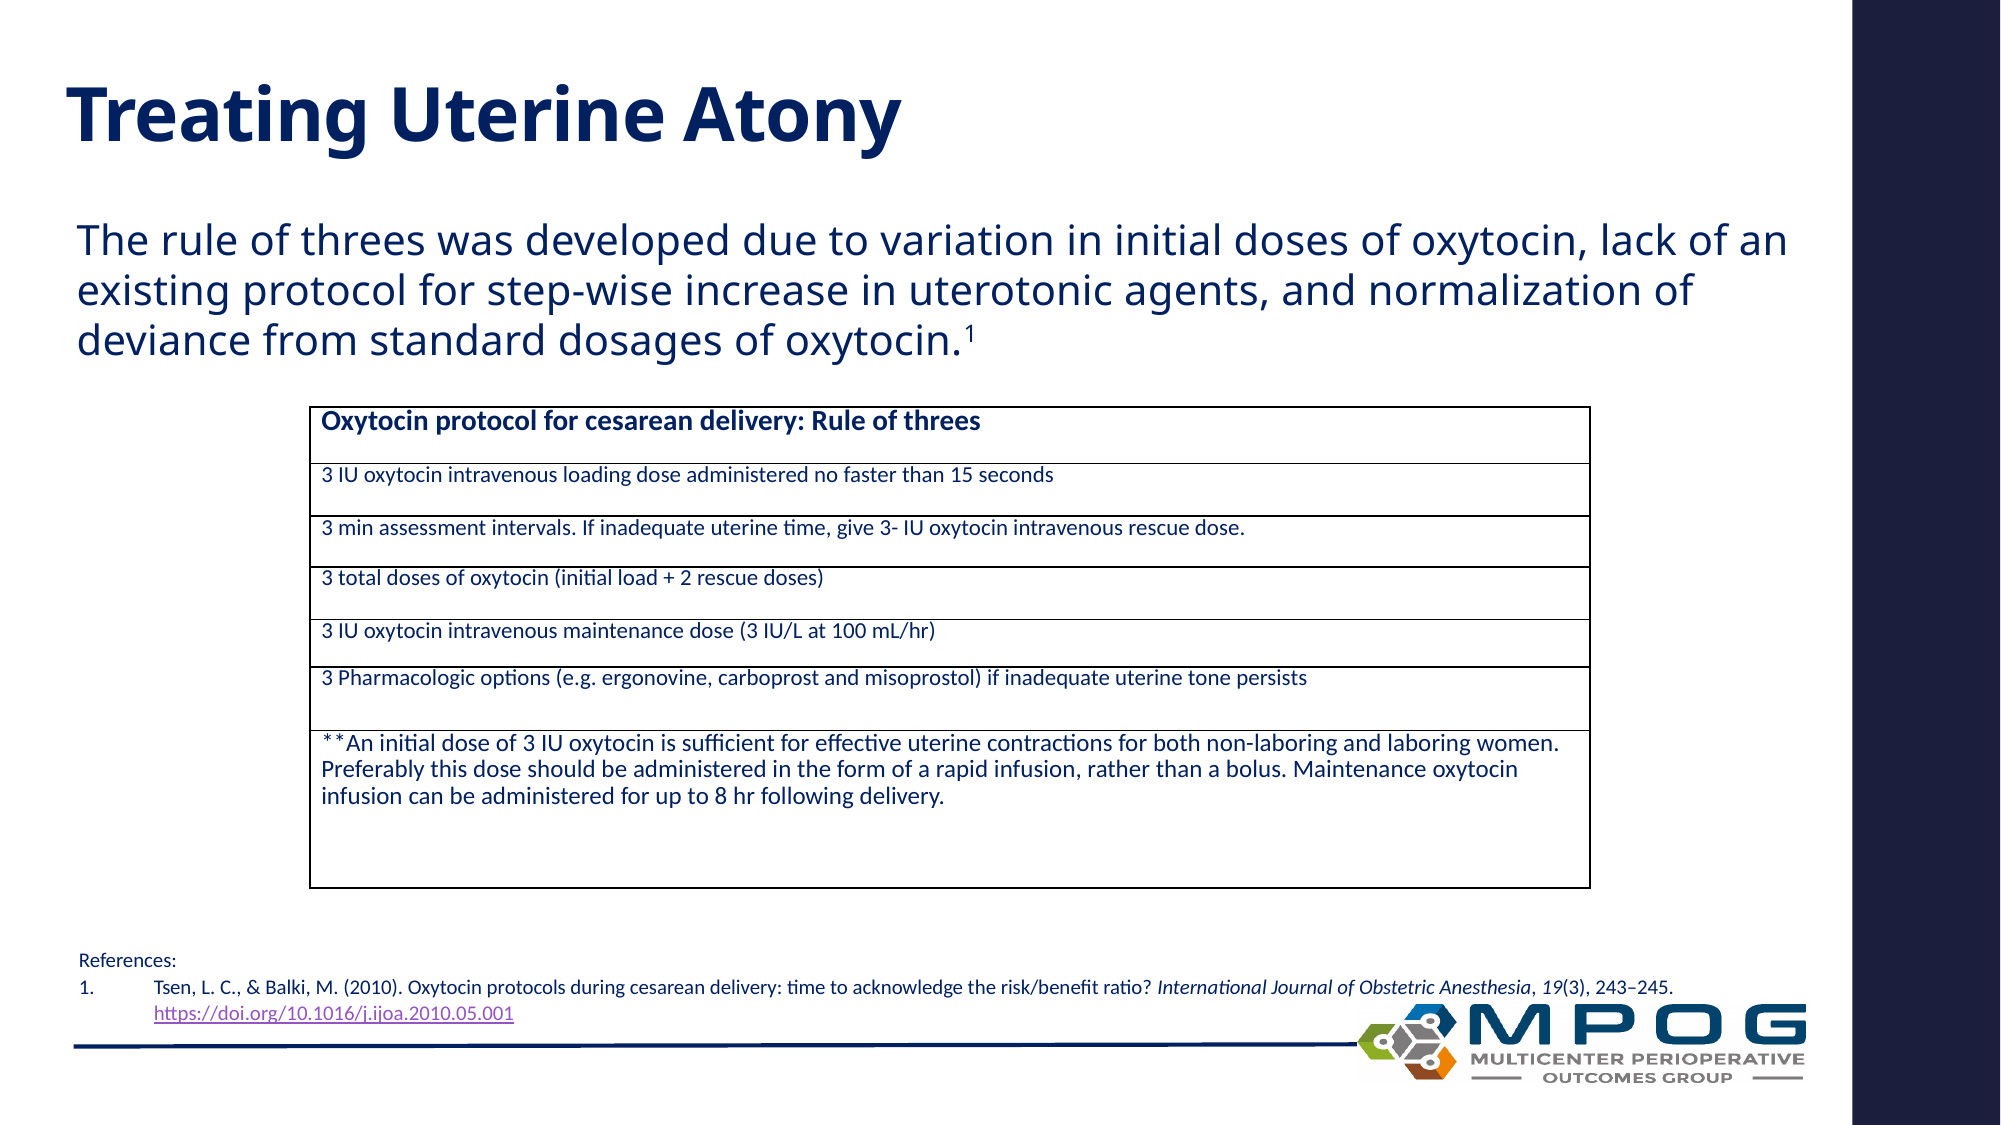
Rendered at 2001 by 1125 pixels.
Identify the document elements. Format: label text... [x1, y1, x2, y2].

table_header Oxytocin protocol for cesarean delivery: Rule of threes [311, 408, 1589, 463]
list The rule of threes was developed due to variation in initial doses of oxytocin, lack of an existing protocol for step-wise increase in uterotonic agents, and normalization of deviance from standard dosages of oxytocin.1 [31, 206, 1812, 407]
table_cell 3 IU oxytocin intravenous maintenance dose (3 IU/L at 100 mL/hr) [311, 620, 1589, 666]
picture [1357, 1004, 1806, 1083]
table_cell 3 IU oxytocin intravenous loading dose administered no faster than 15 seconds [311, 464, 1589, 515]
title Treating Uterine Atony [50, 45, 1851, 165]
table_cell 3 Pharmacologic options (e.g. ergonovine, carboprost and misoprostol) if inadequate uterine tone persists [311, 668, 1589, 730]
text_box References: Tsen, L. C., & Balki, M. (2010). Oxytocin protocols during cesarean delivery: time to acknowledge the risk/benefit ratio? International Journal of Obstetric Anesthesia, 19(3), 243–245. https://doi.org/10.1016/j.ijoa.2010.05.001 [64, 937, 1757, 1033]
table_cell 3 min assessment intervals. If inadequate uterine time, give 3- IU oxytocin intravenous rescue dose. [311, 517, 1589, 566]
table_cell **An initial dose of 3 IU oxytocin is sufficient for effective uterine contractions for both non-laboring and laboring women. Preferably this dose should be administered in the form of a rapid infusion, rather than a bolus. Maintenance oxytocin infusion can be administered for up to 8 hr following delivery. [311, 731, 1589, 887]
table_cell 3 total doses of oxytocin (initial load + 2 rescue doses) [311, 568, 1589, 619]
